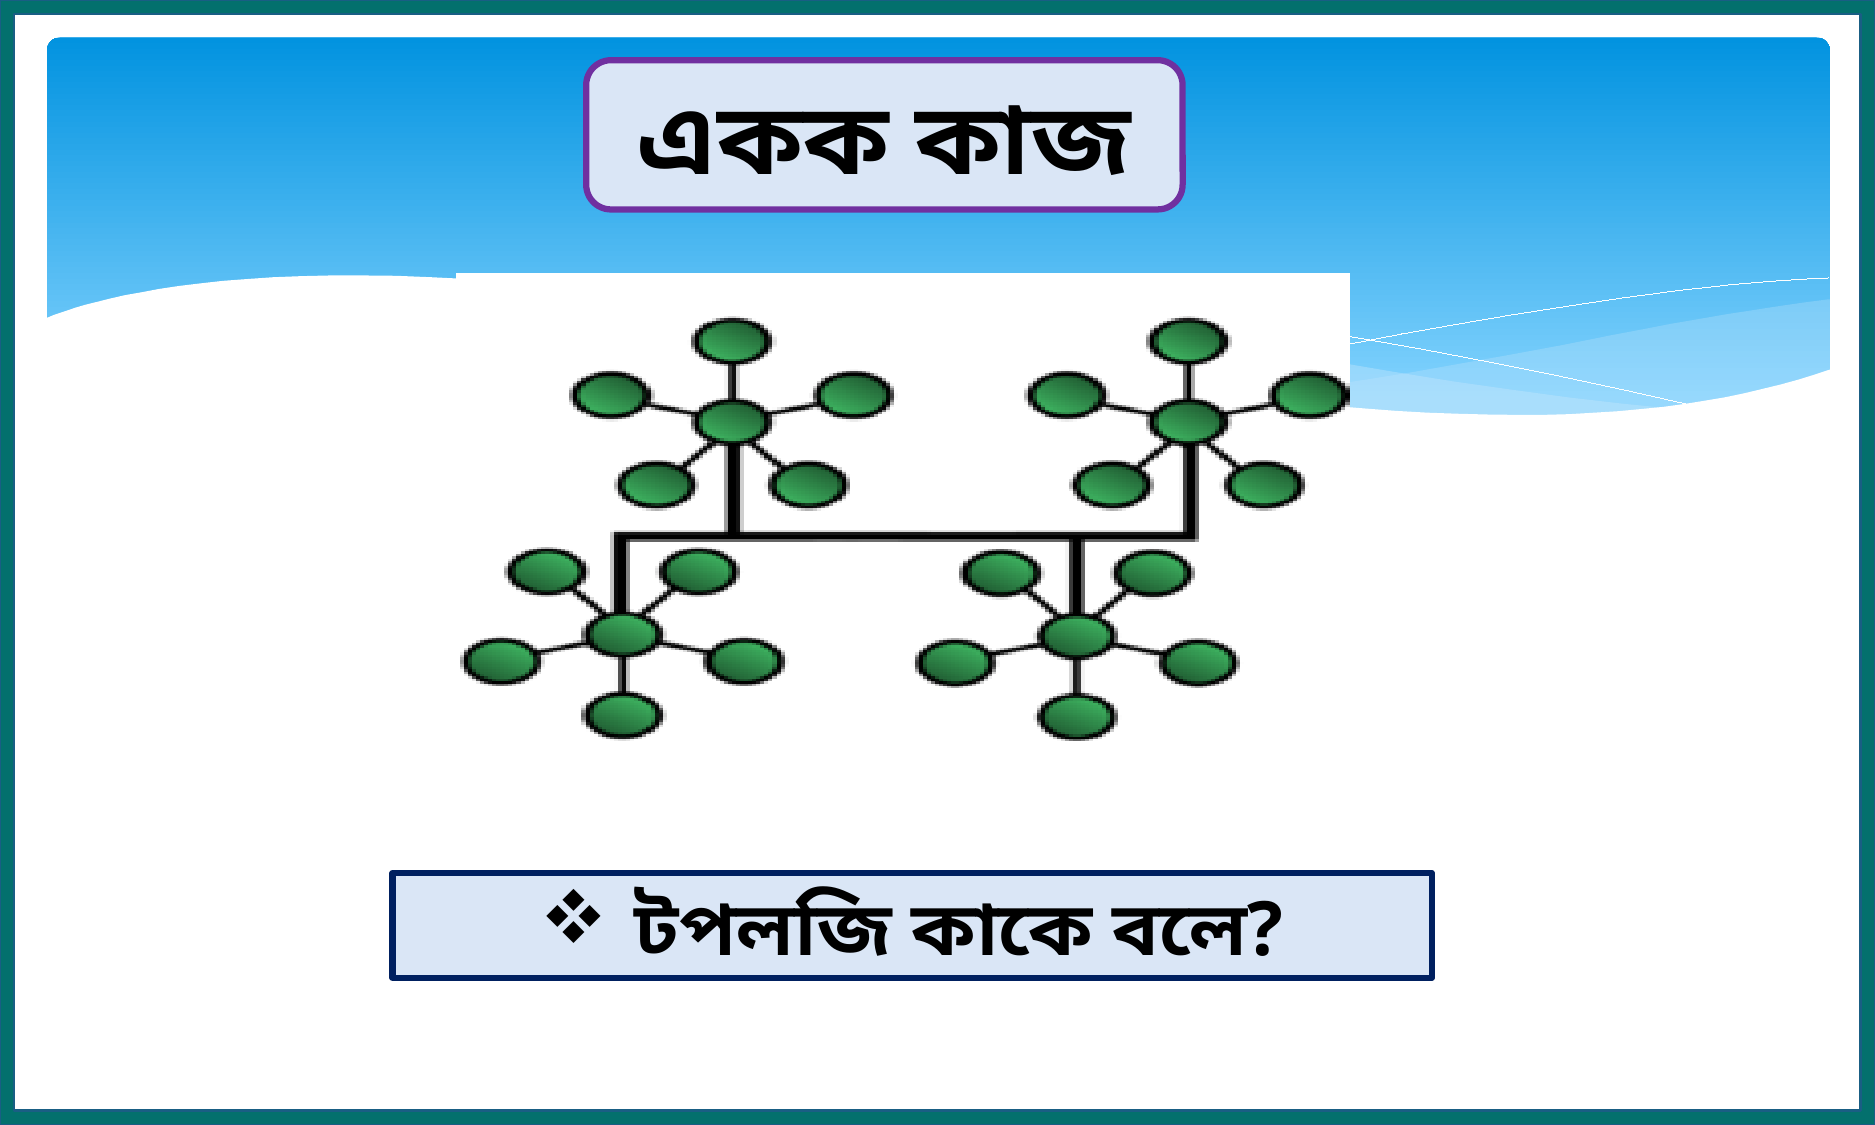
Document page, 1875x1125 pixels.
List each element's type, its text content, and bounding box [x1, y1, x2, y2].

text_box একক কাজ [586, 60, 1183, 210]
picture [456, 273, 1351, 802]
text_box টপলজি কাকে বলে? [392, 873, 1432, 978]
picture [584, 58, 1185, 88]
